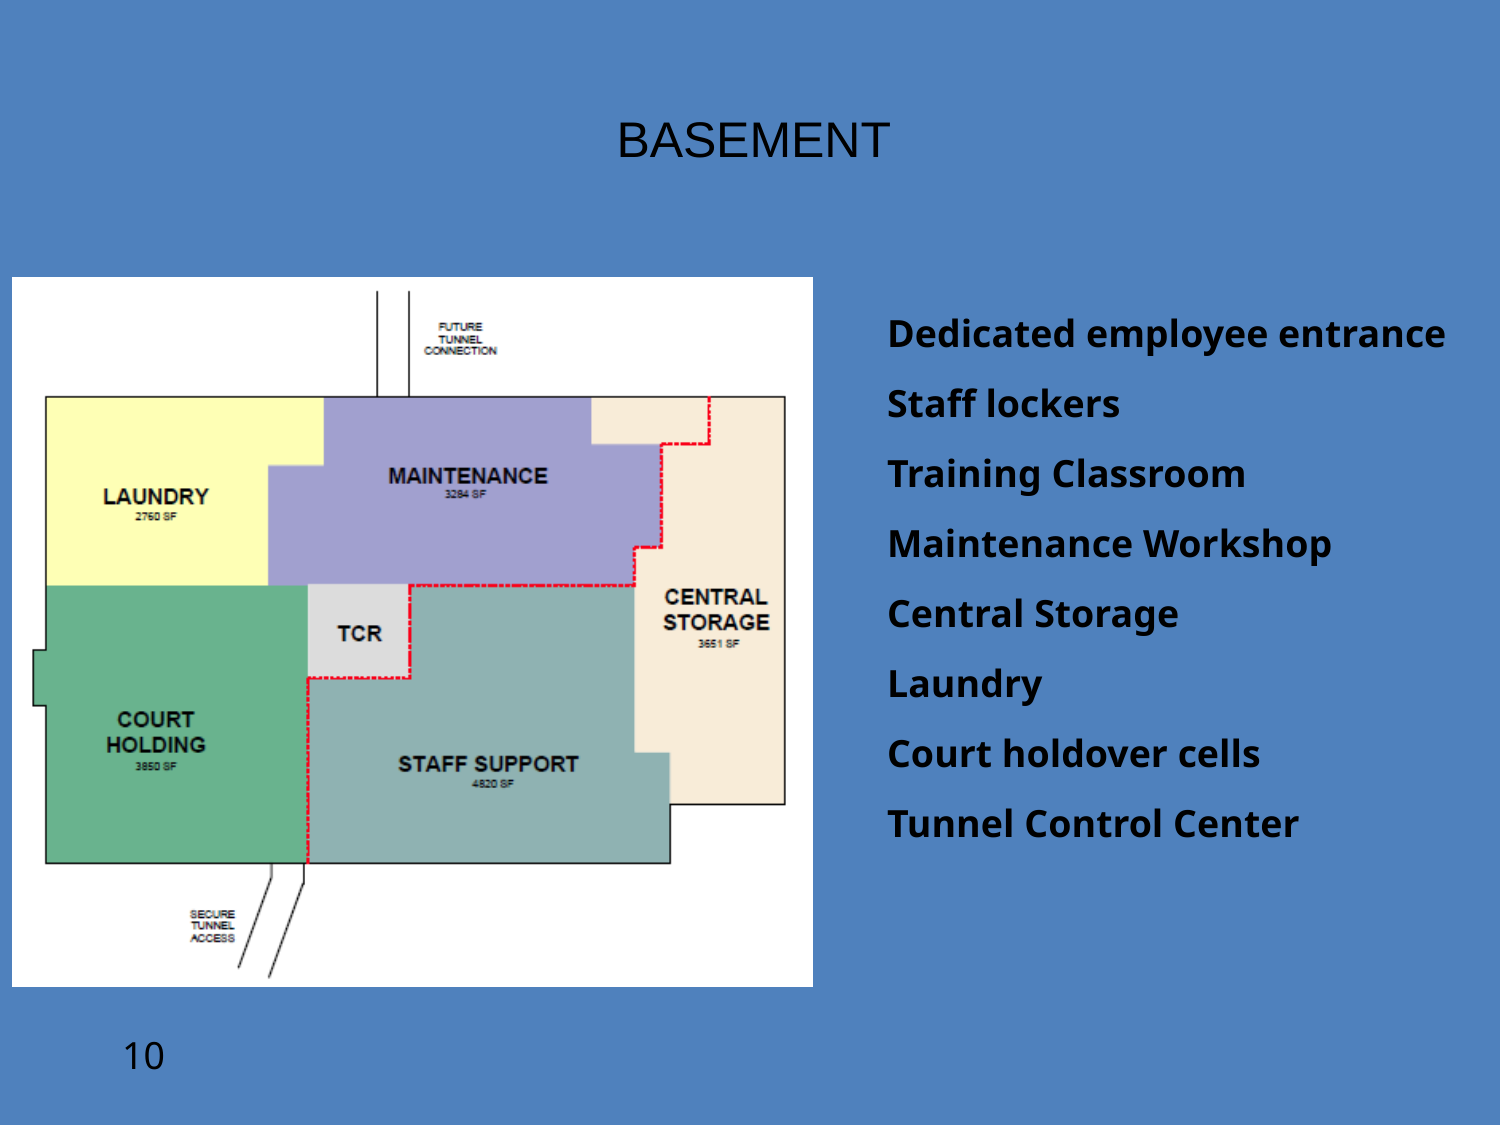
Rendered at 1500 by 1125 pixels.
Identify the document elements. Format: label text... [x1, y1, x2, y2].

text_box BASEMENT [601, 99, 906, 175]
text_box 10 [62, 1024, 225, 1085]
picture [12, 277, 813, 988]
text_box Dedicated employee entrance Staff lockers Training Classroom Maintenance Workshop Central Storage Laundry Court holdover cells Tunnel Control Center [862, 302, 1488, 853]
